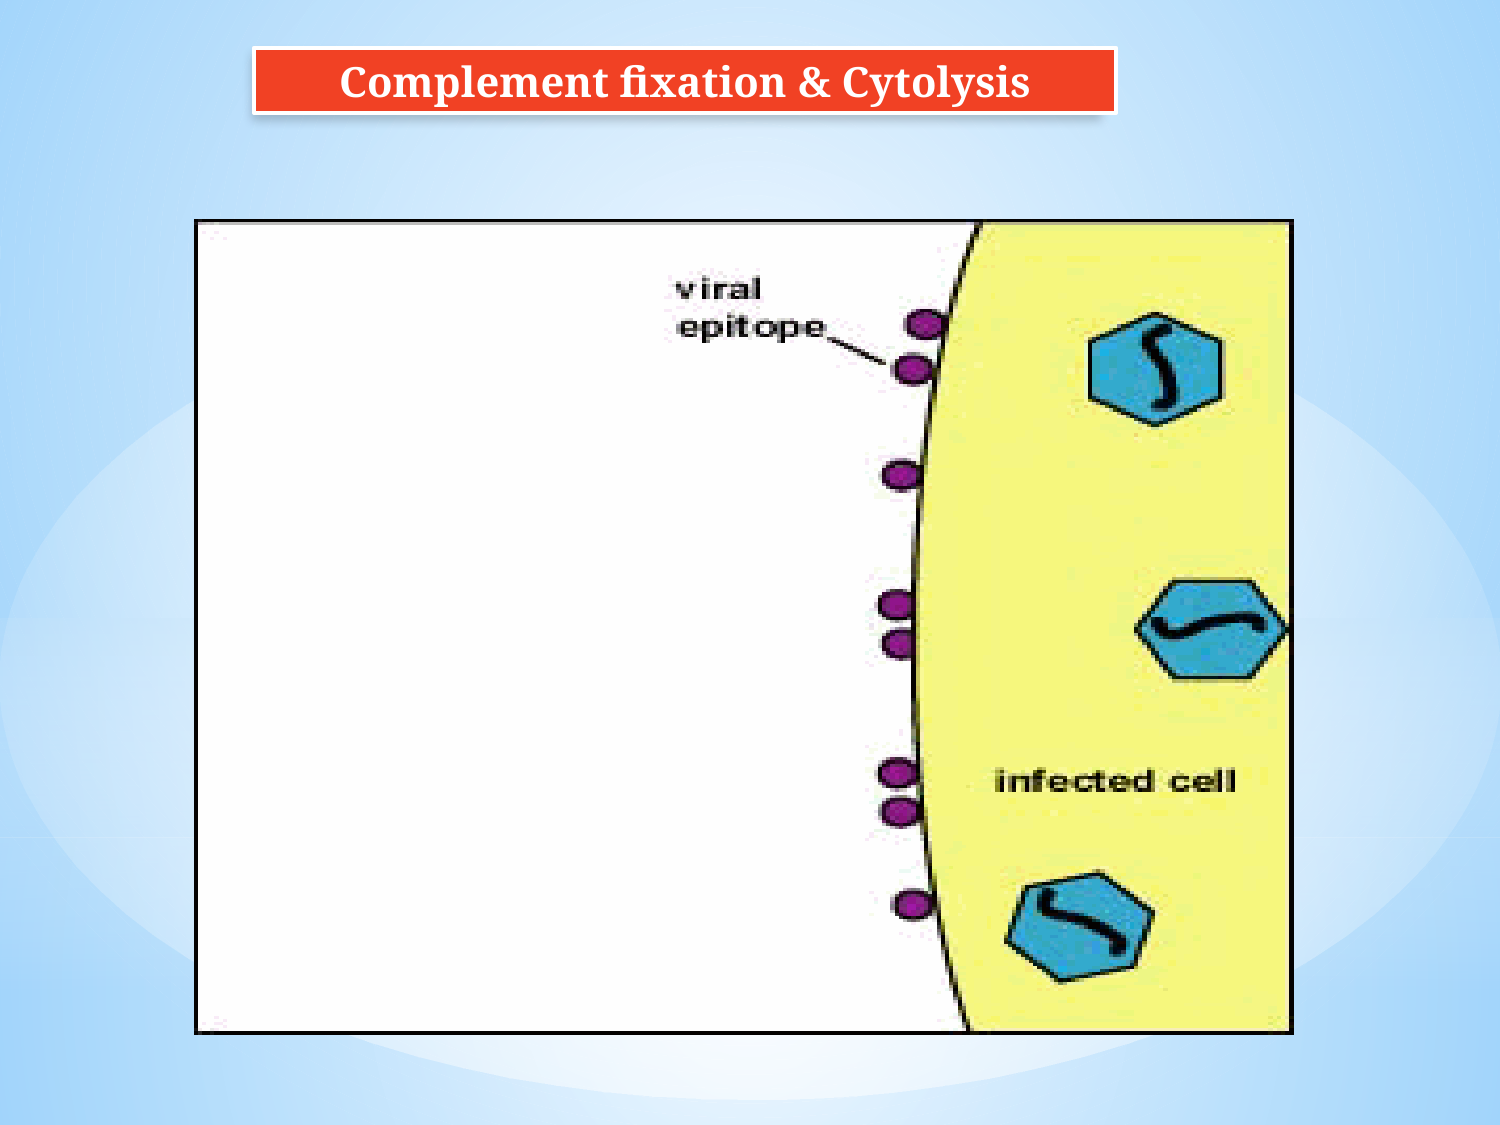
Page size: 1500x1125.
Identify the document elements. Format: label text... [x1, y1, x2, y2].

text_box Complement fixation & Cytolysis [252, 46, 1118, 115]
picture [194, 219, 1294, 1036]
